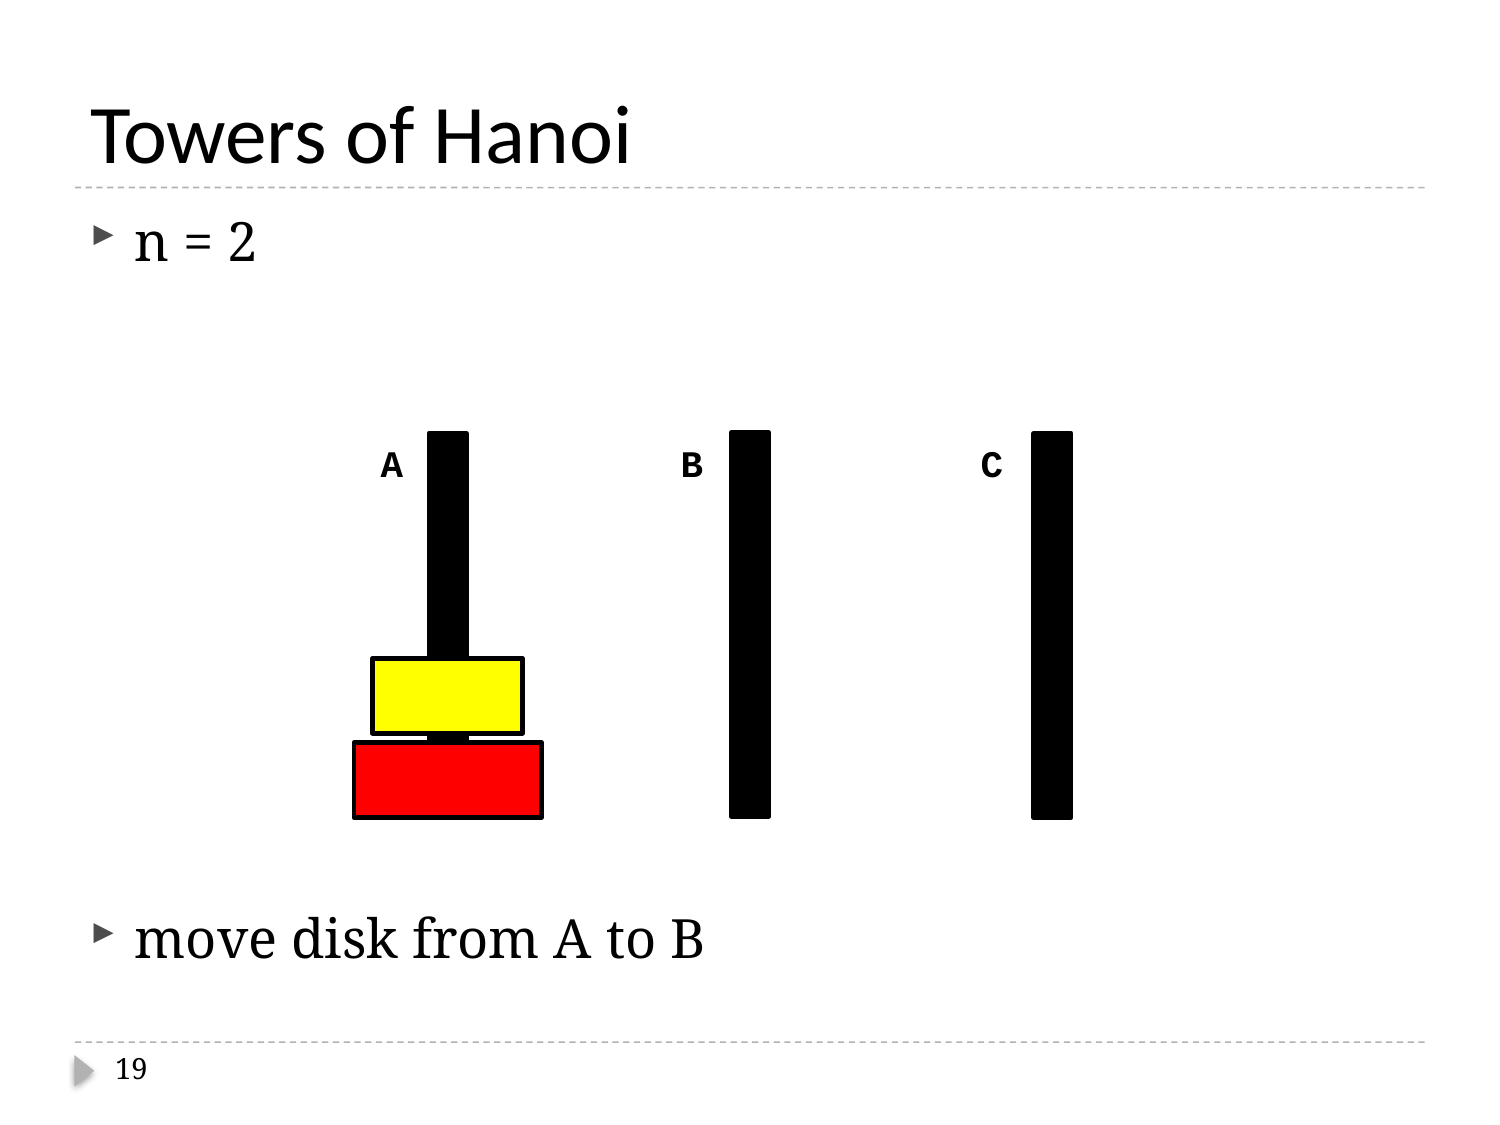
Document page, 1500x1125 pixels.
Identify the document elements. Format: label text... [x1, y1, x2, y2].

text_box C [965, 432, 1019, 492]
list n = 2 move disk from A to B [74, 199, 1426, 1011]
text_box [427, 432, 468, 657]
text_box [427, 735, 468, 741]
title Towers of Hanoi [74, 24, 1426, 188]
text_box [352, 741, 543, 819]
text_box A [365, 432, 419, 492]
text_box B [665, 432, 719, 492]
text_box [371, 657, 524, 735]
slide_number 19 [100, 1042, 426, 1103]
text_box [1032, 432, 1073, 819]
text_box [730, 431, 770, 818]
